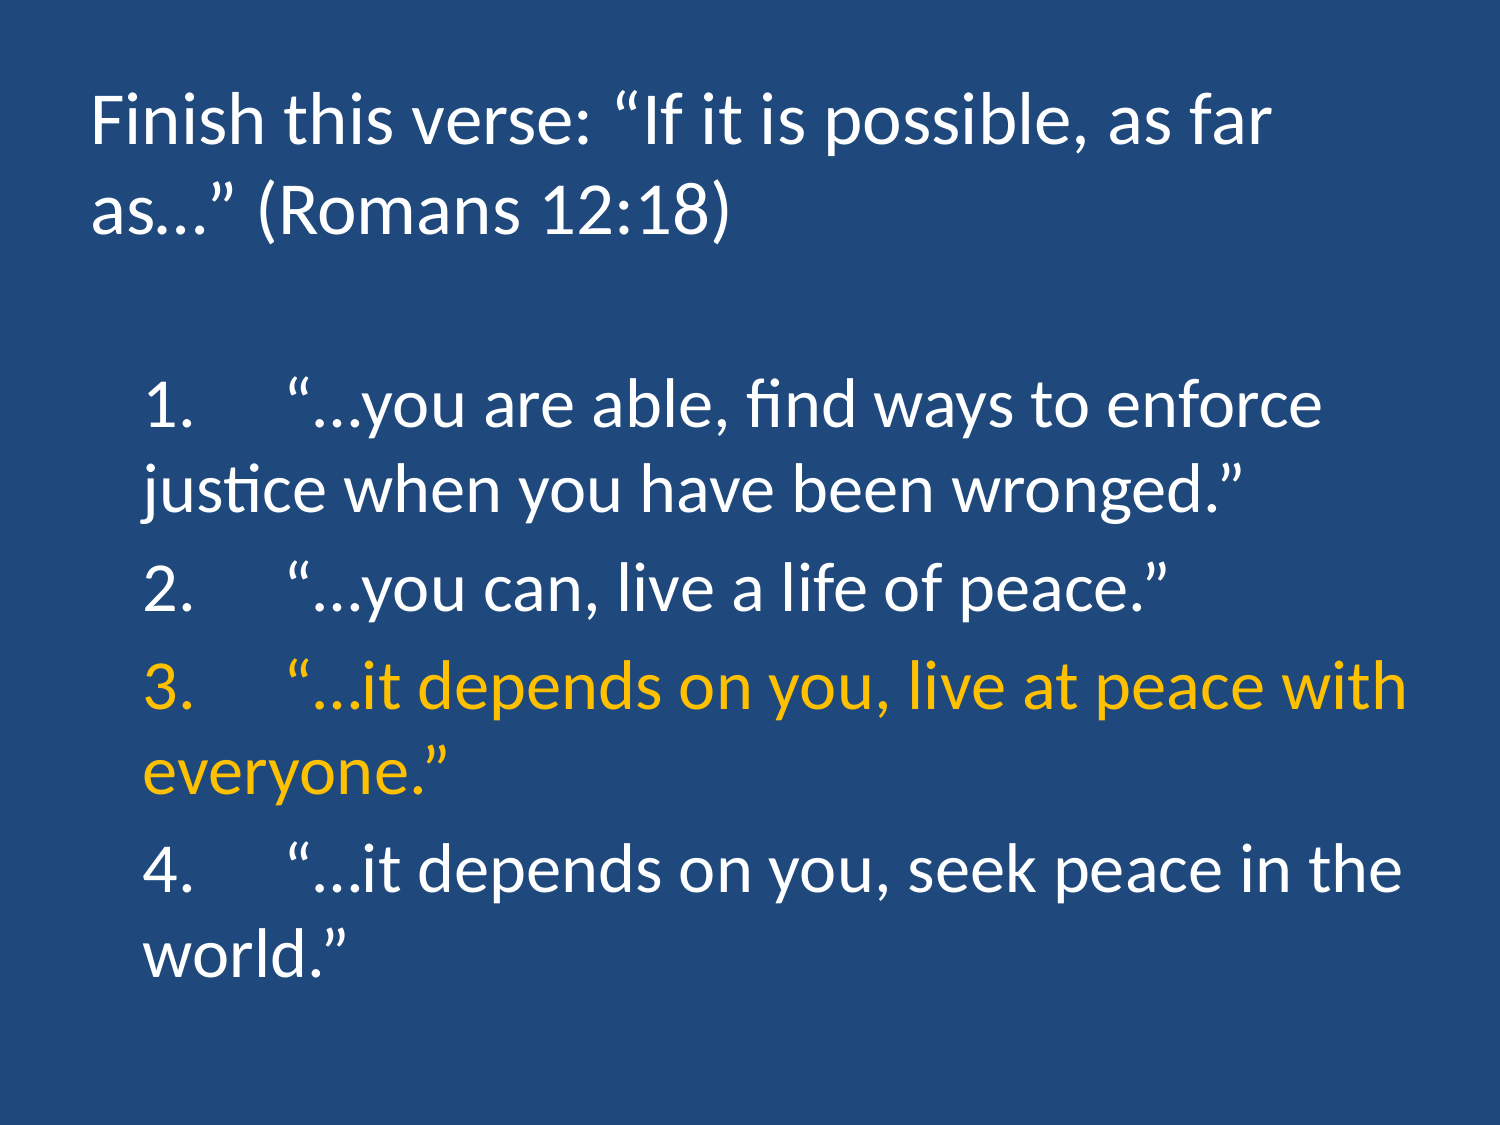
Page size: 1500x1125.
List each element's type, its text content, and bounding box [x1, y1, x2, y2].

title Finish this verse: “If it is possible, as far as…” (Romans 12:18) [75, 45, 1425, 275]
list 1. “…you are able, find ways to enforce justice when you have been wronged.” 2. “…you can, live a life of peace.” 3. “…it depends on you, live at peace with everyone.” 4. “…it depends on you, seek peace in the world.” [75, 350, 1425, 1005]
